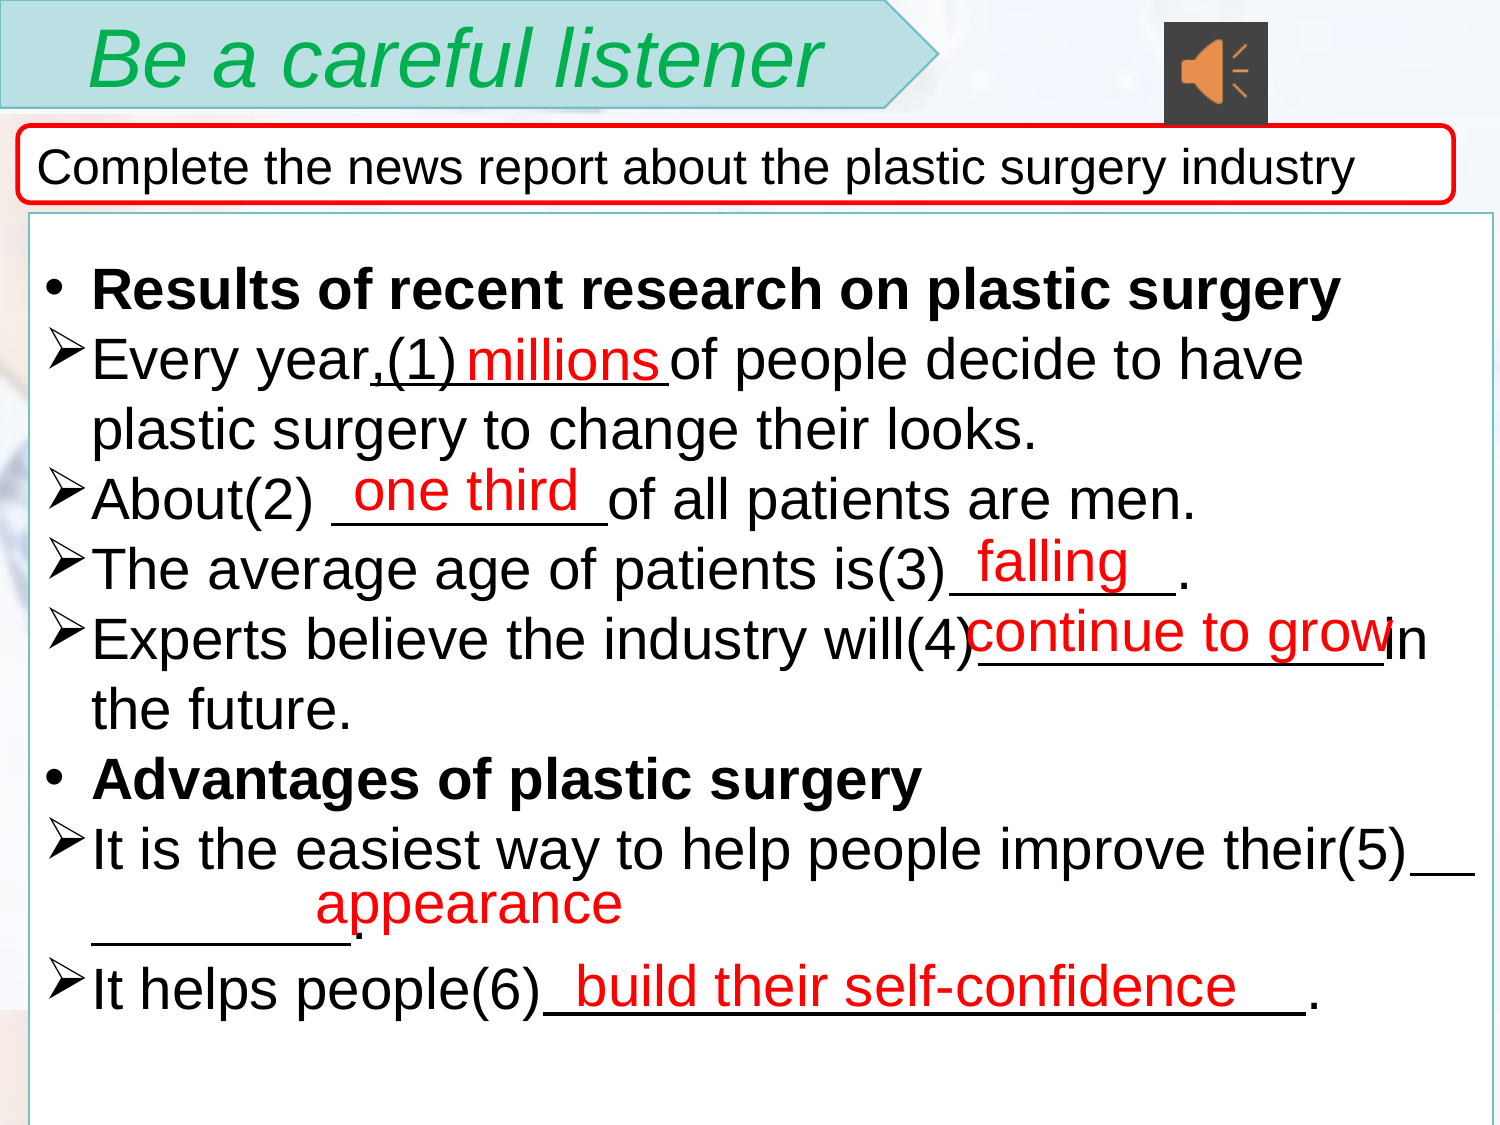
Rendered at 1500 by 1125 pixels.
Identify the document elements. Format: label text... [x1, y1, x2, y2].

picture [1163, 21, 1269, 126]
text_box millions [451, 314, 685, 400]
text_box falling [962, 515, 1224, 601]
text_box continue to grow [950, 586, 1439, 671]
text_box Be a careful listener [0, 0, 940, 109]
text_box Results of recent research on plastic surgery Every year,(1) of people decide to have plastic surgery to change their looks. About(2) of all patients are men. The average age of patients is(3) . Experts believe the industry will(4) in the future. Advantages of plastic surgery It is the easiest way to help people improve their(5) . It helps people(6) . [28, 212, 1494, 1125]
text_box build their self-confidence [560, 940, 1429, 1026]
text_box one third [338, 444, 600, 529]
text_box appearance [301, 857, 685, 943]
text_box Complete the news report about the plastic surgery industry [16, 124, 1455, 204]
